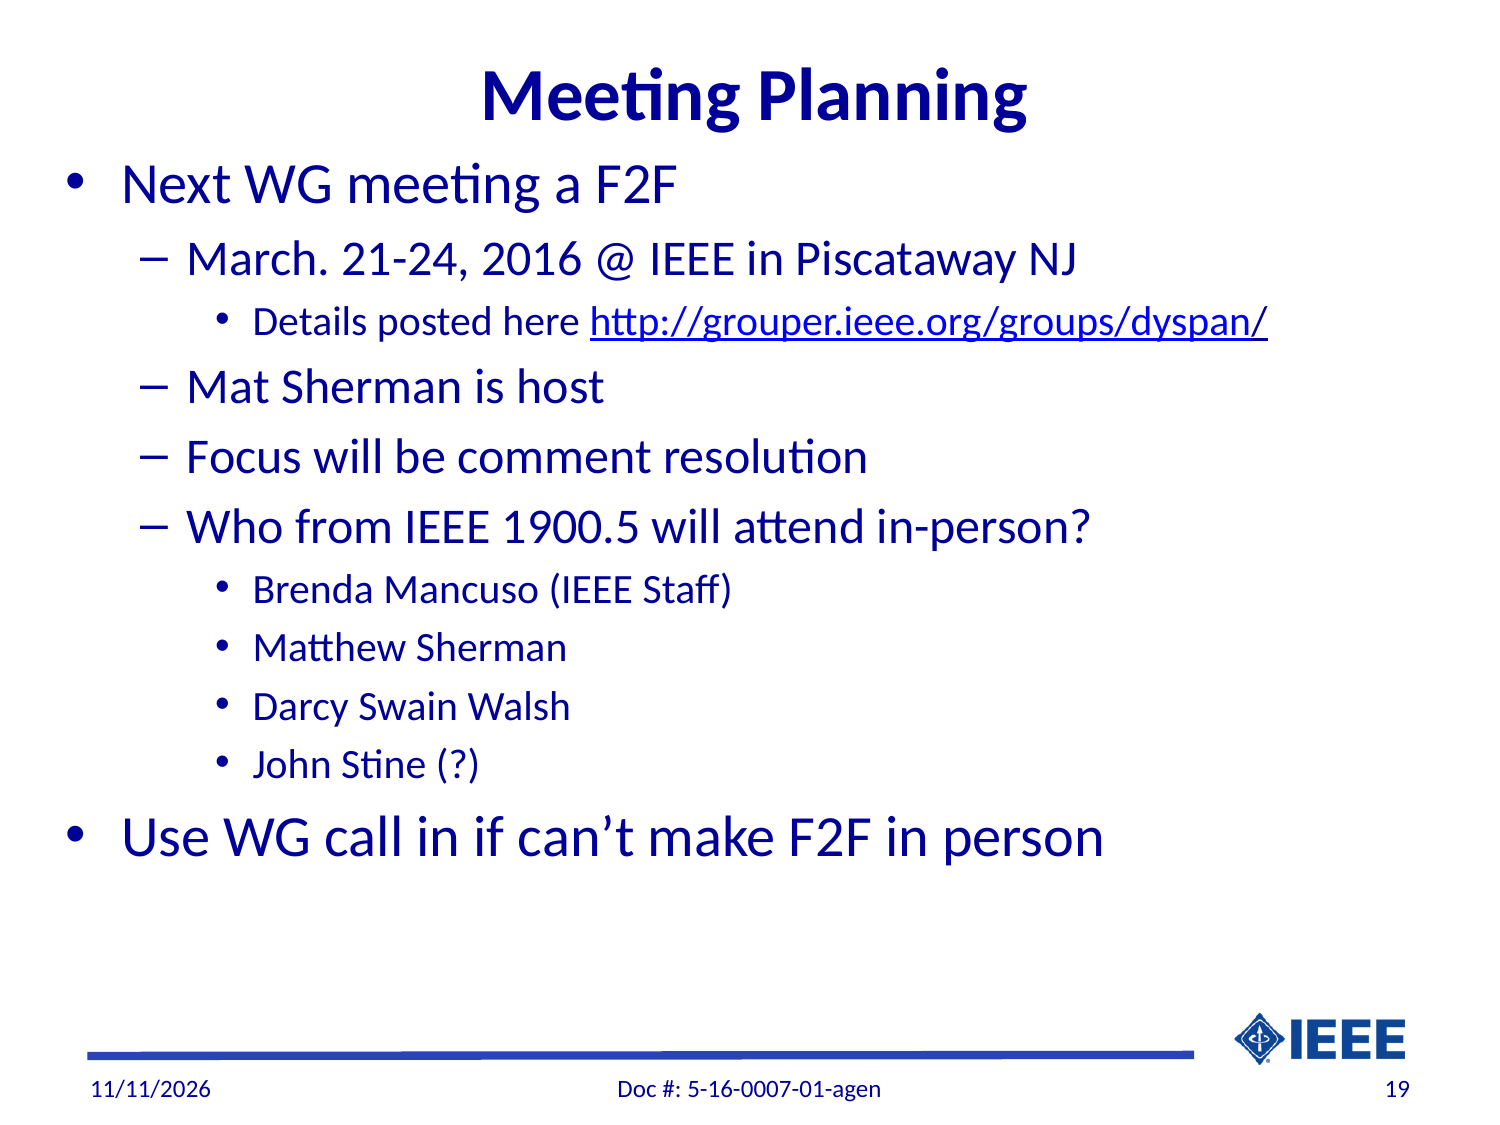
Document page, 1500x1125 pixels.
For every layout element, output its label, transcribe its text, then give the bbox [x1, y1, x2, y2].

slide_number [75, 1057, 425, 1118]
picture [1231, 1011, 1406, 1057]
list Next WG meeting a F2F March. 21-24, 2016 @ IEEE in Piscataway NJ Details posted here http://grouper.ieee.org/groups/dyspan/ Mat Sherman is host Focus will be comment resolution Who from IEEE 1900.5 will attend in-person? Brenda Mancuso (IEEE Staff) Matthew Sherman Darcy Swain Walsh John Stine (?) Use WG call in if can’t make F2F in person [50, 137, 1400, 880]
footer Doc #: 5-16-0007-01-agen [512, 1057, 988, 1118]
slide_number 19 [1074, 1057, 1425, 1118]
title Meeting Planning [79, 0, 1430, 184]
